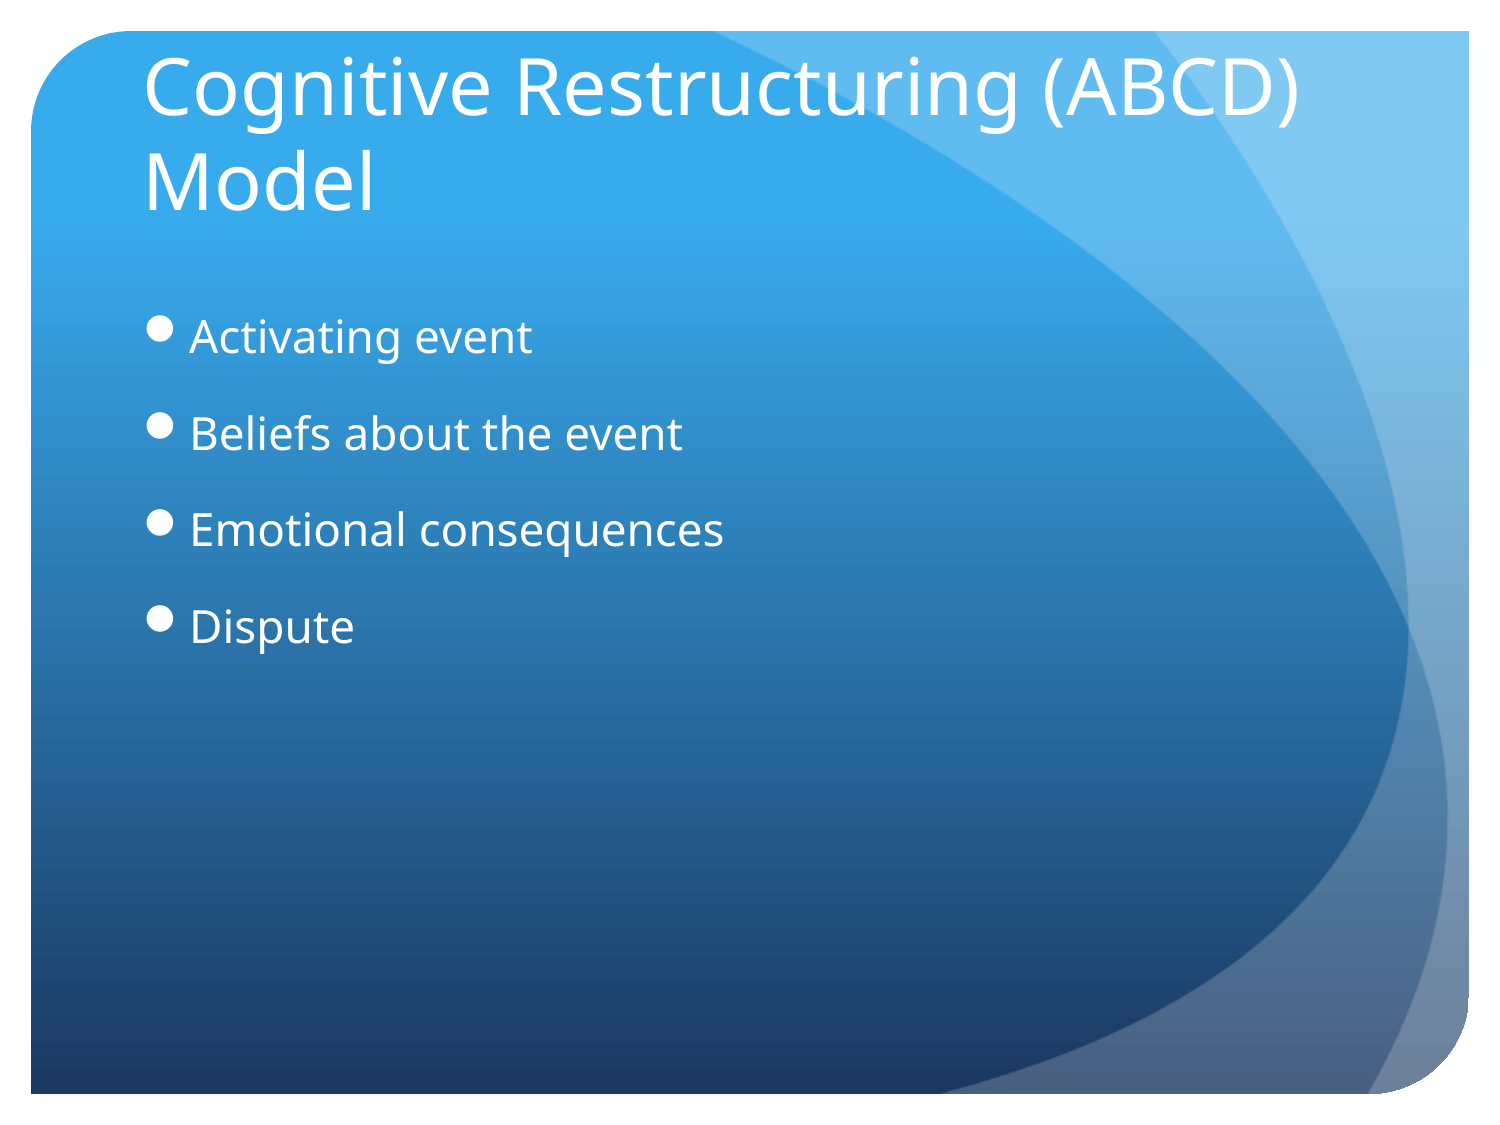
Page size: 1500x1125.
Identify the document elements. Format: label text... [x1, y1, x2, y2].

picture [24, 30, 1473, 1094]
list Activating event Beliefs about the event Emotional consequences Dispute [127, 299, 1372, 991]
title Cognitive Restructuring (ABCD) Model [127, 62, 1372, 234]
